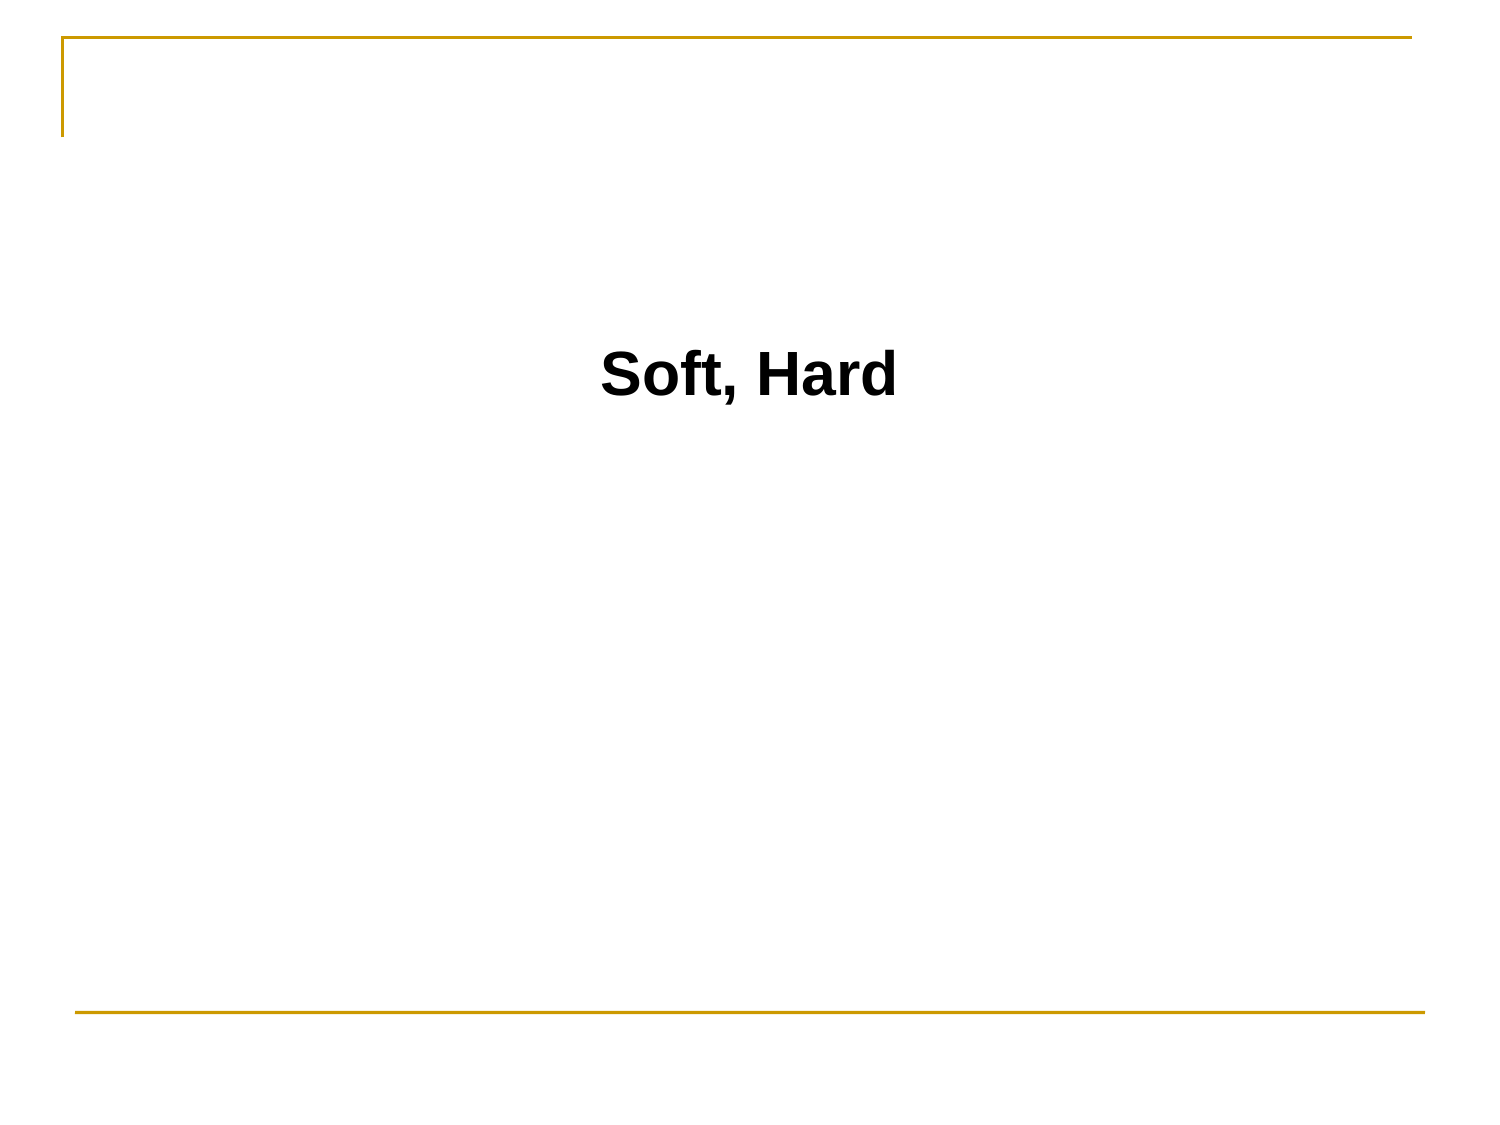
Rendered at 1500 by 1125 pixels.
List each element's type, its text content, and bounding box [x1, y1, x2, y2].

list Soft, Hard [75, 324, 1425, 538]
